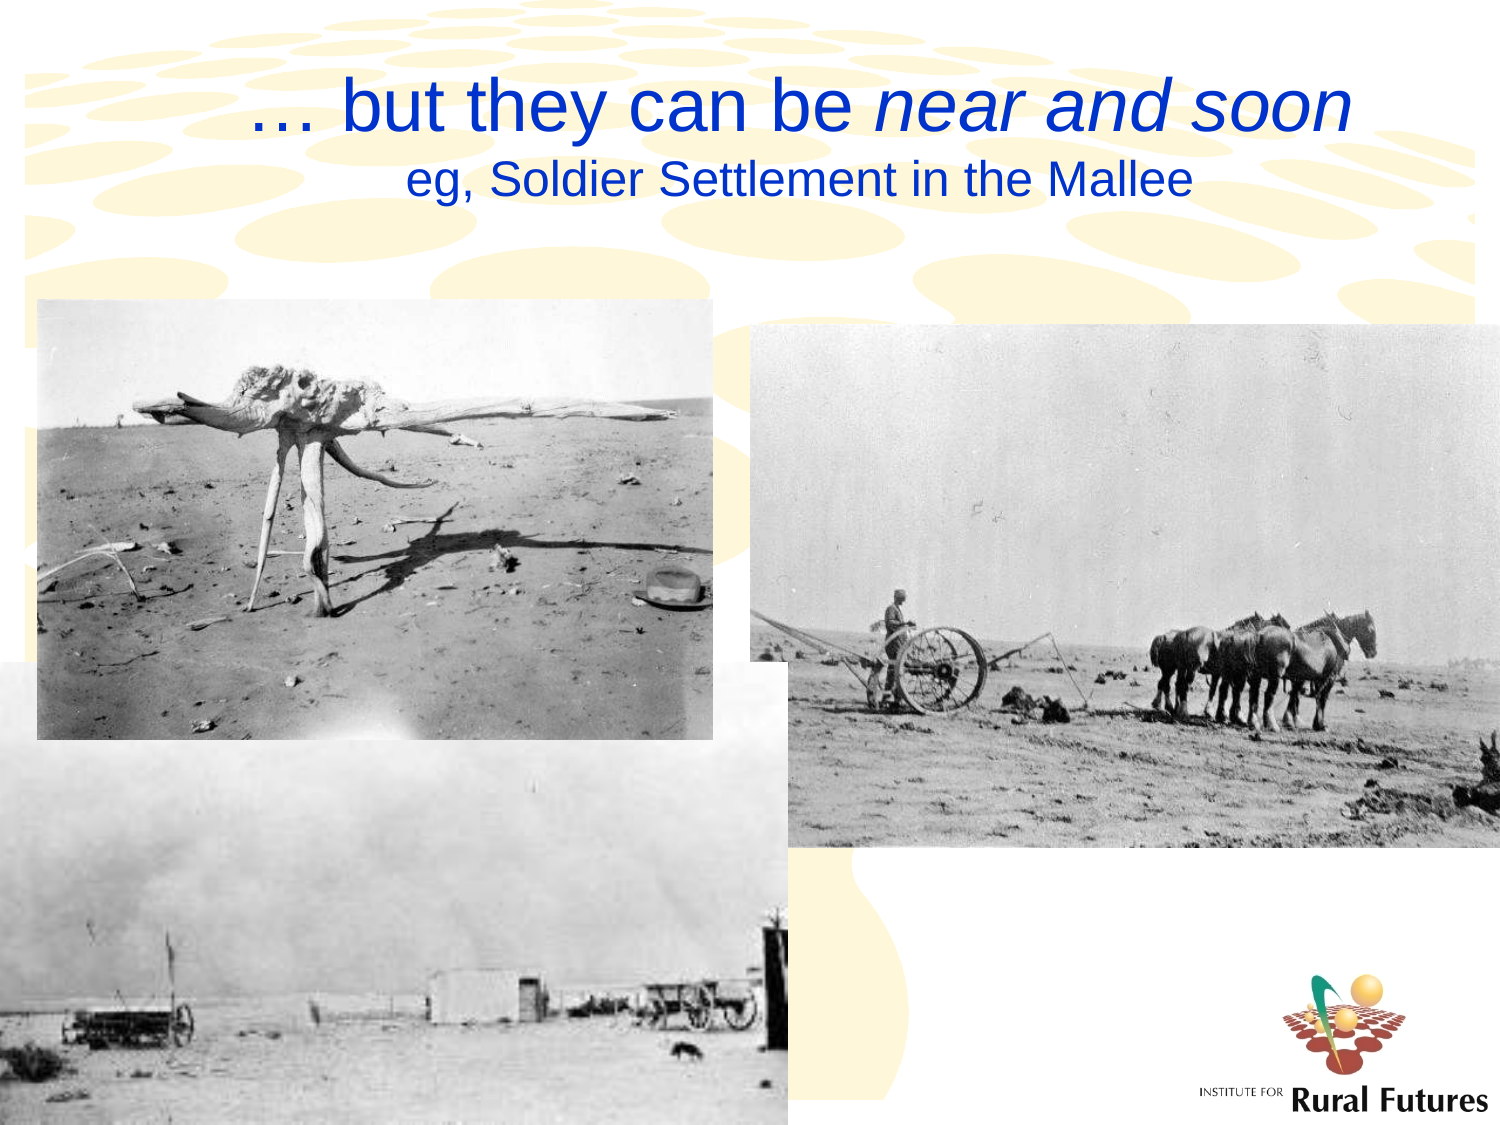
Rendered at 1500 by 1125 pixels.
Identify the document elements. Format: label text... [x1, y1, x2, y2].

picture [0, 299, 788, 1125]
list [749, 324, 1500, 848]
picture [1200, 974, 1488, 1112]
title … but they can be near and soon eg, Soldier Settlement in the Mallee [162, 37, 1438, 226]
